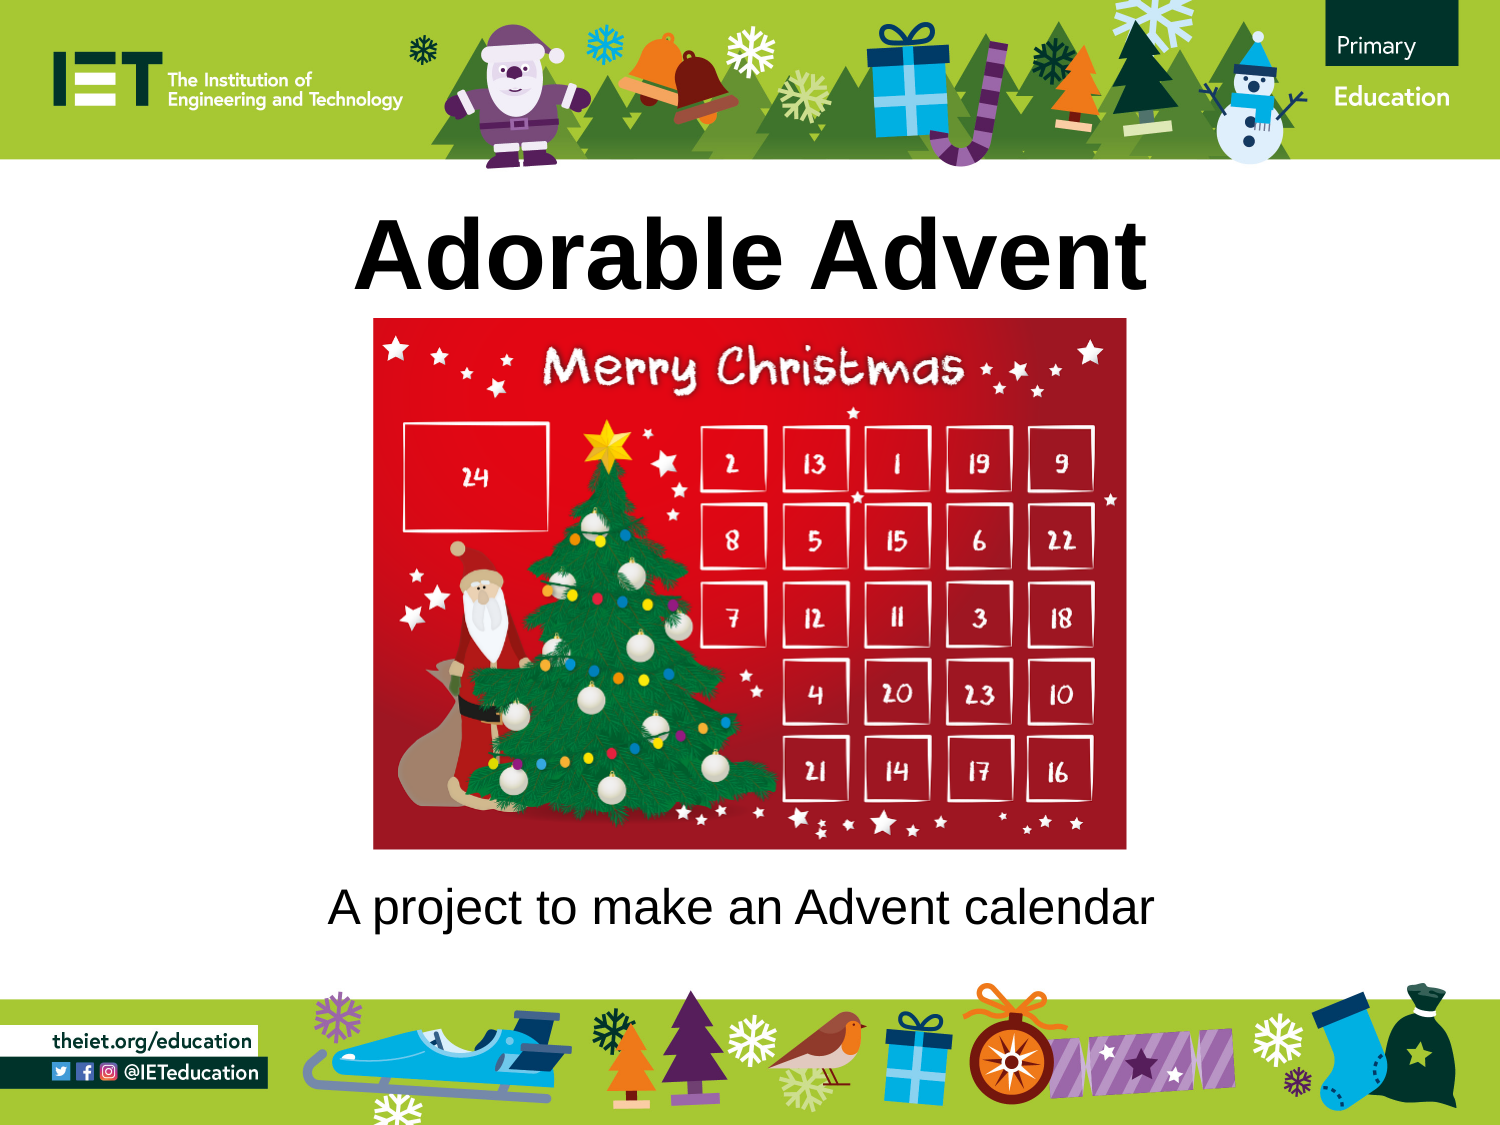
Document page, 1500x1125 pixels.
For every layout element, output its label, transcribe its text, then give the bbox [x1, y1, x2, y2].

text_box Adorable Advent [165, 182, 1335, 318]
picture [0, 0, 1500, 1125]
text_box A project to make an Advent calendar [148, 866, 1335, 942]
